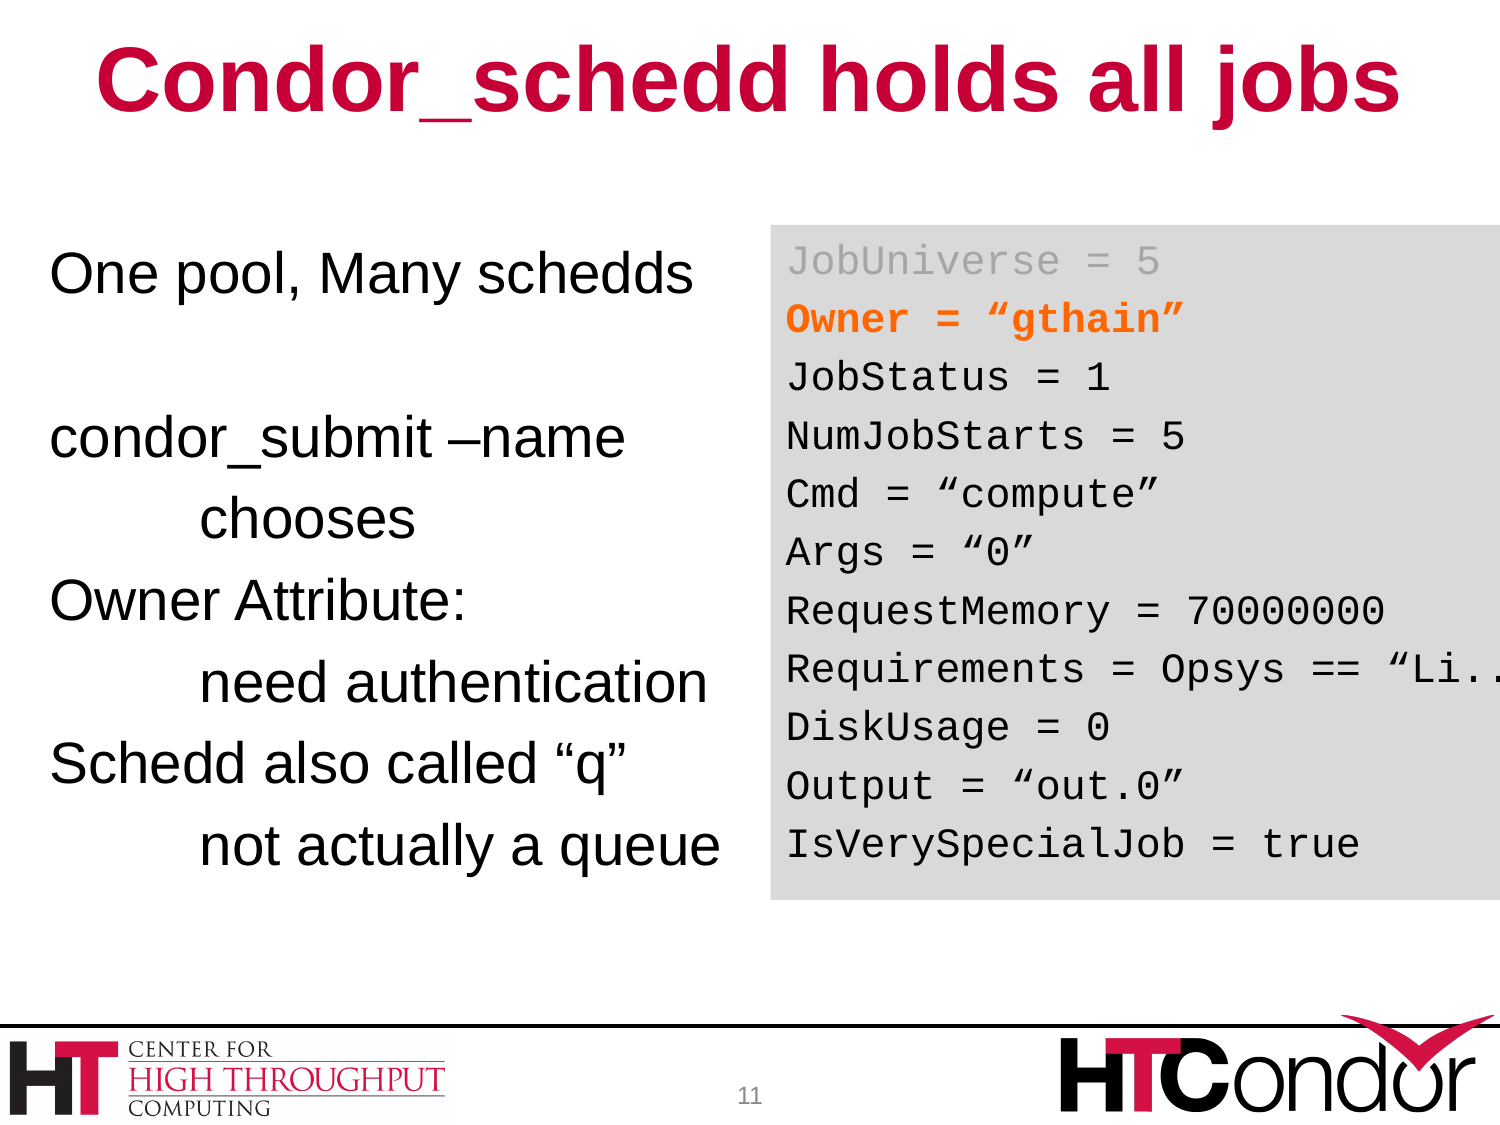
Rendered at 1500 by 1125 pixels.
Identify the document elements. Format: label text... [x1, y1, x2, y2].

slide_number 11 [575, 1065, 925, 1125]
picture [1055, 1014, 1500, 1119]
picture [0, 1029, 454, 1125]
list One pool, Many schedds condor_submit –name chooses Owner Attribute: need authentication Schedd also called “q” not actually a queue [0, 227, 1338, 922]
title Condor_schedd holds all jobs [0, 0, 1500, 150]
text_box JobUniverse = 5 Owner = “gthain” JobStatus = 1 NumJobStarts = 5 Cmd = “compute” Args = “0” RequestMemory = 70000000 Requirements = Opsys == “Li.. DiskUsage = 0 Output = “out.0” IsVerySpecialJob = true [770, 224, 1500, 900]
